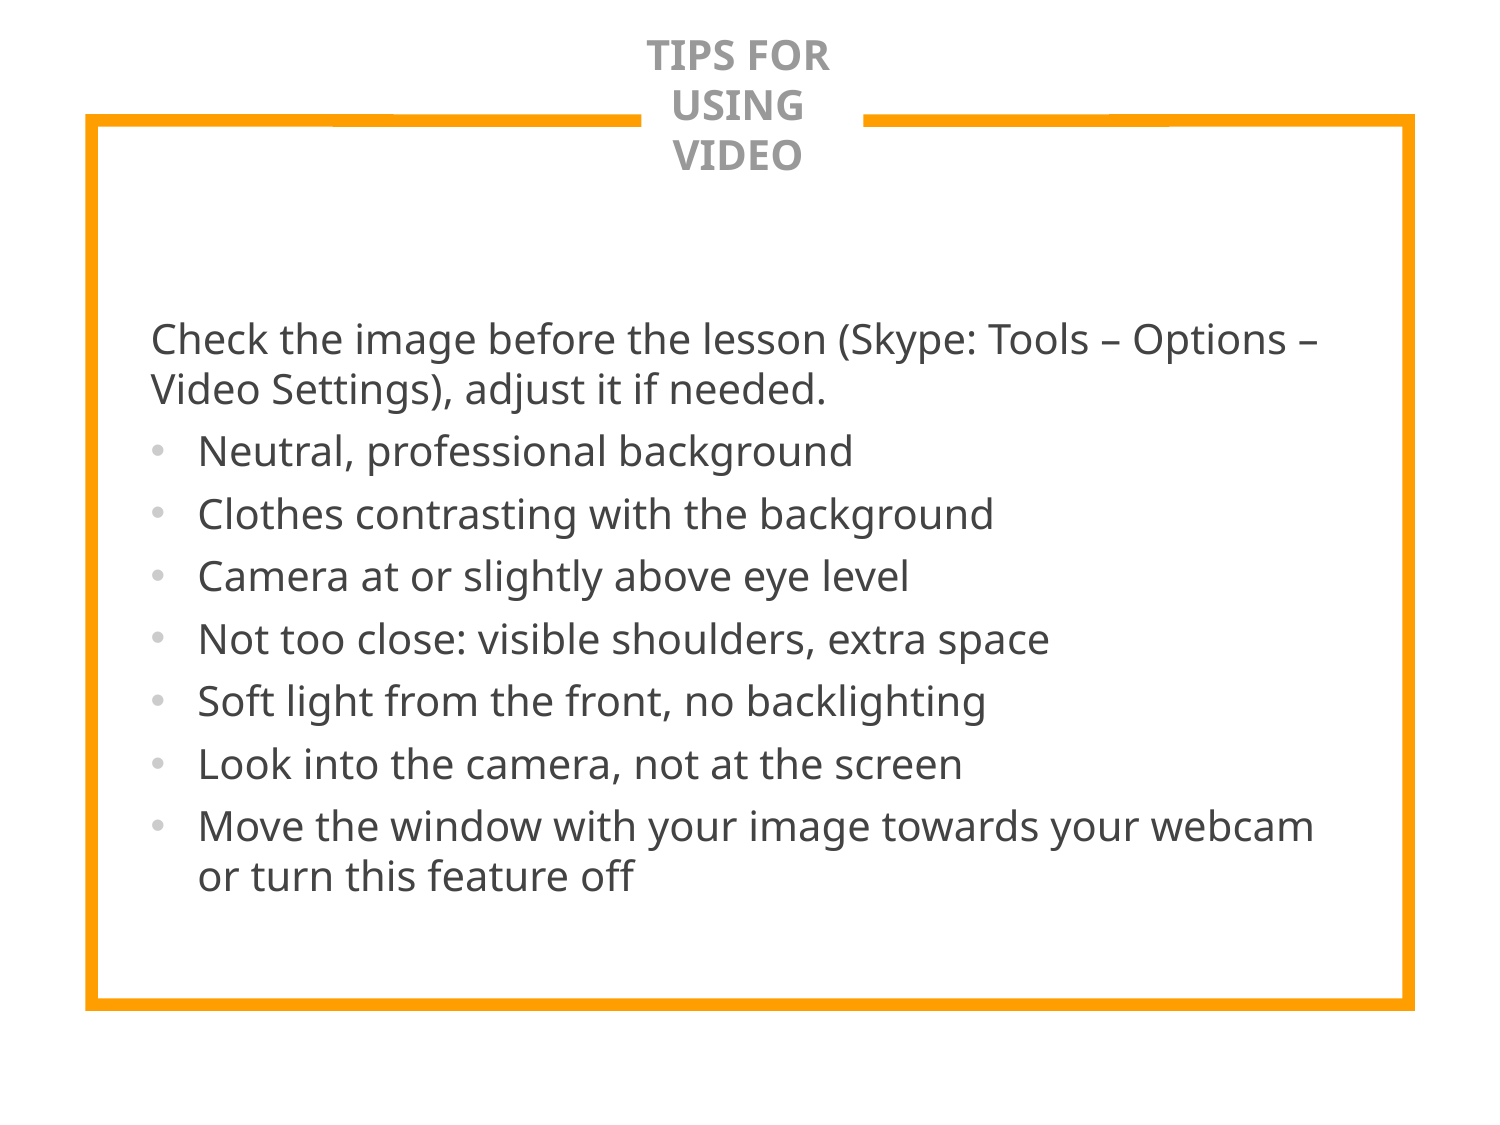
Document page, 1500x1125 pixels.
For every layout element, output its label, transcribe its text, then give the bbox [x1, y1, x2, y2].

title TIPS FOR USING VIDEO [630, 13, 847, 268]
text_box Check the image before the lesson (Skype: Tools – Options – Video Settings), adjust it if needed. Neutral, professional background Clothes contrasting with the background Camera at or slightly above eye level Not too close: visible shoulders, extra space Soft light from the front, no backlighting Look into the camera, not at the screen Move the window with your image towards your webcam or turn this feature off [135, 297, 1341, 1040]
